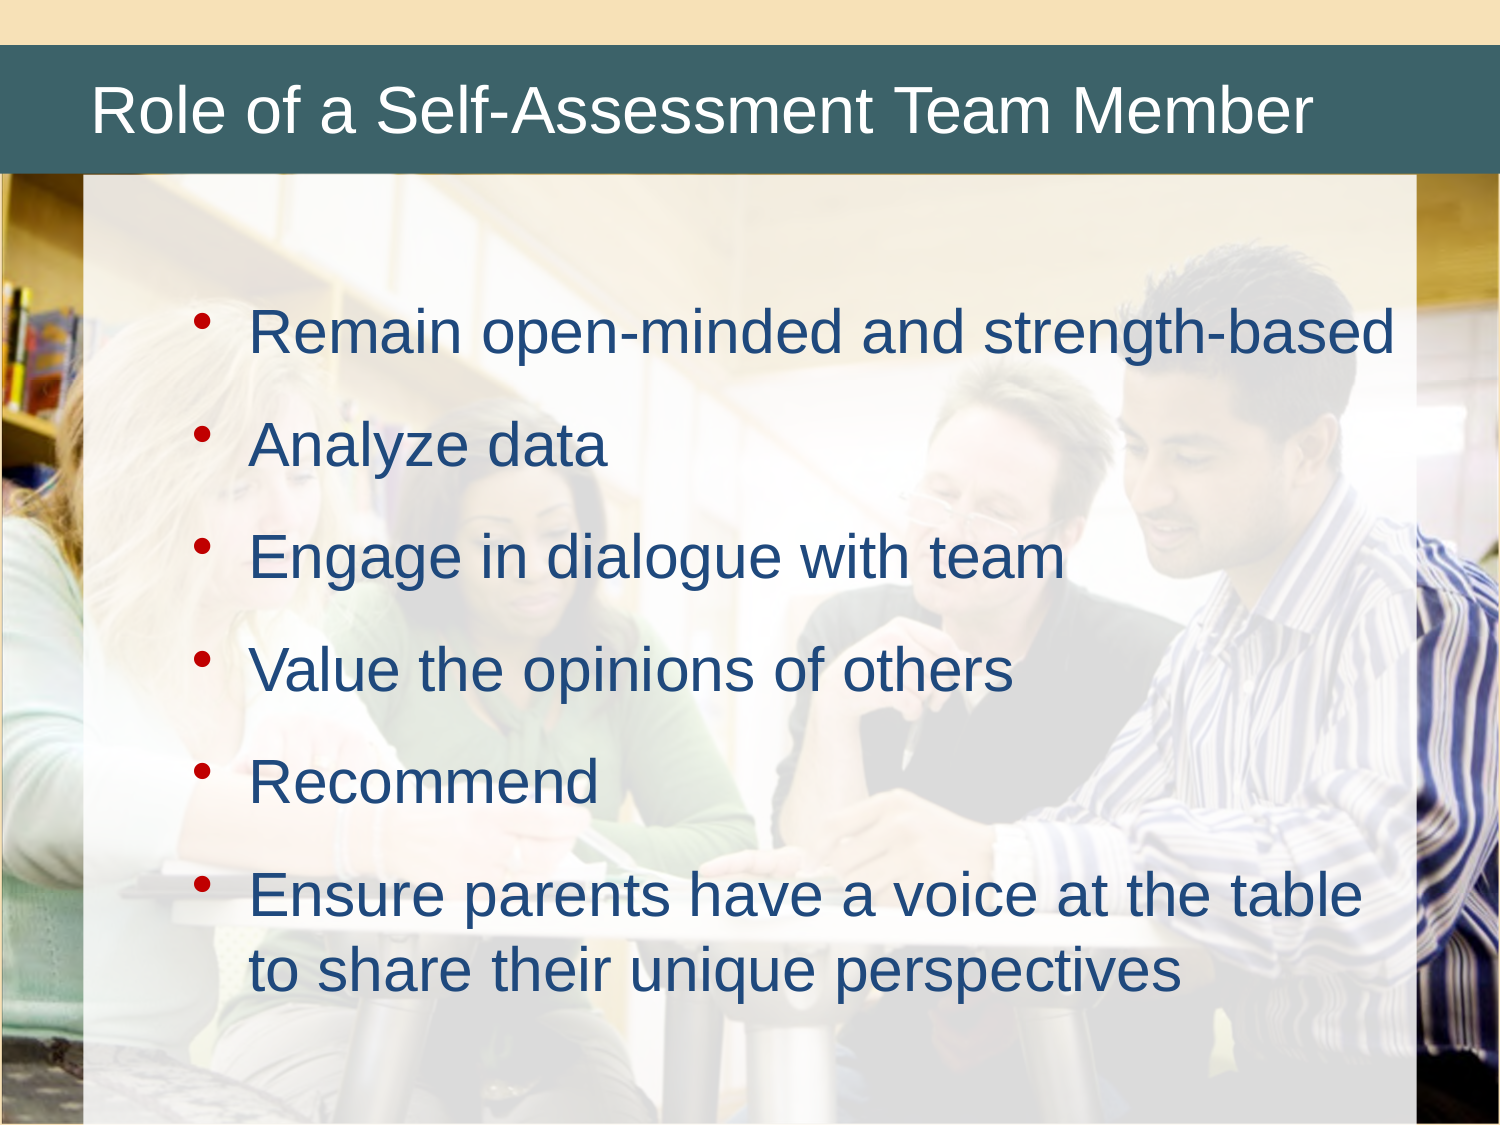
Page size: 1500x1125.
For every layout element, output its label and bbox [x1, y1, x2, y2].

text_box [0, 44, 1500, 1124]
